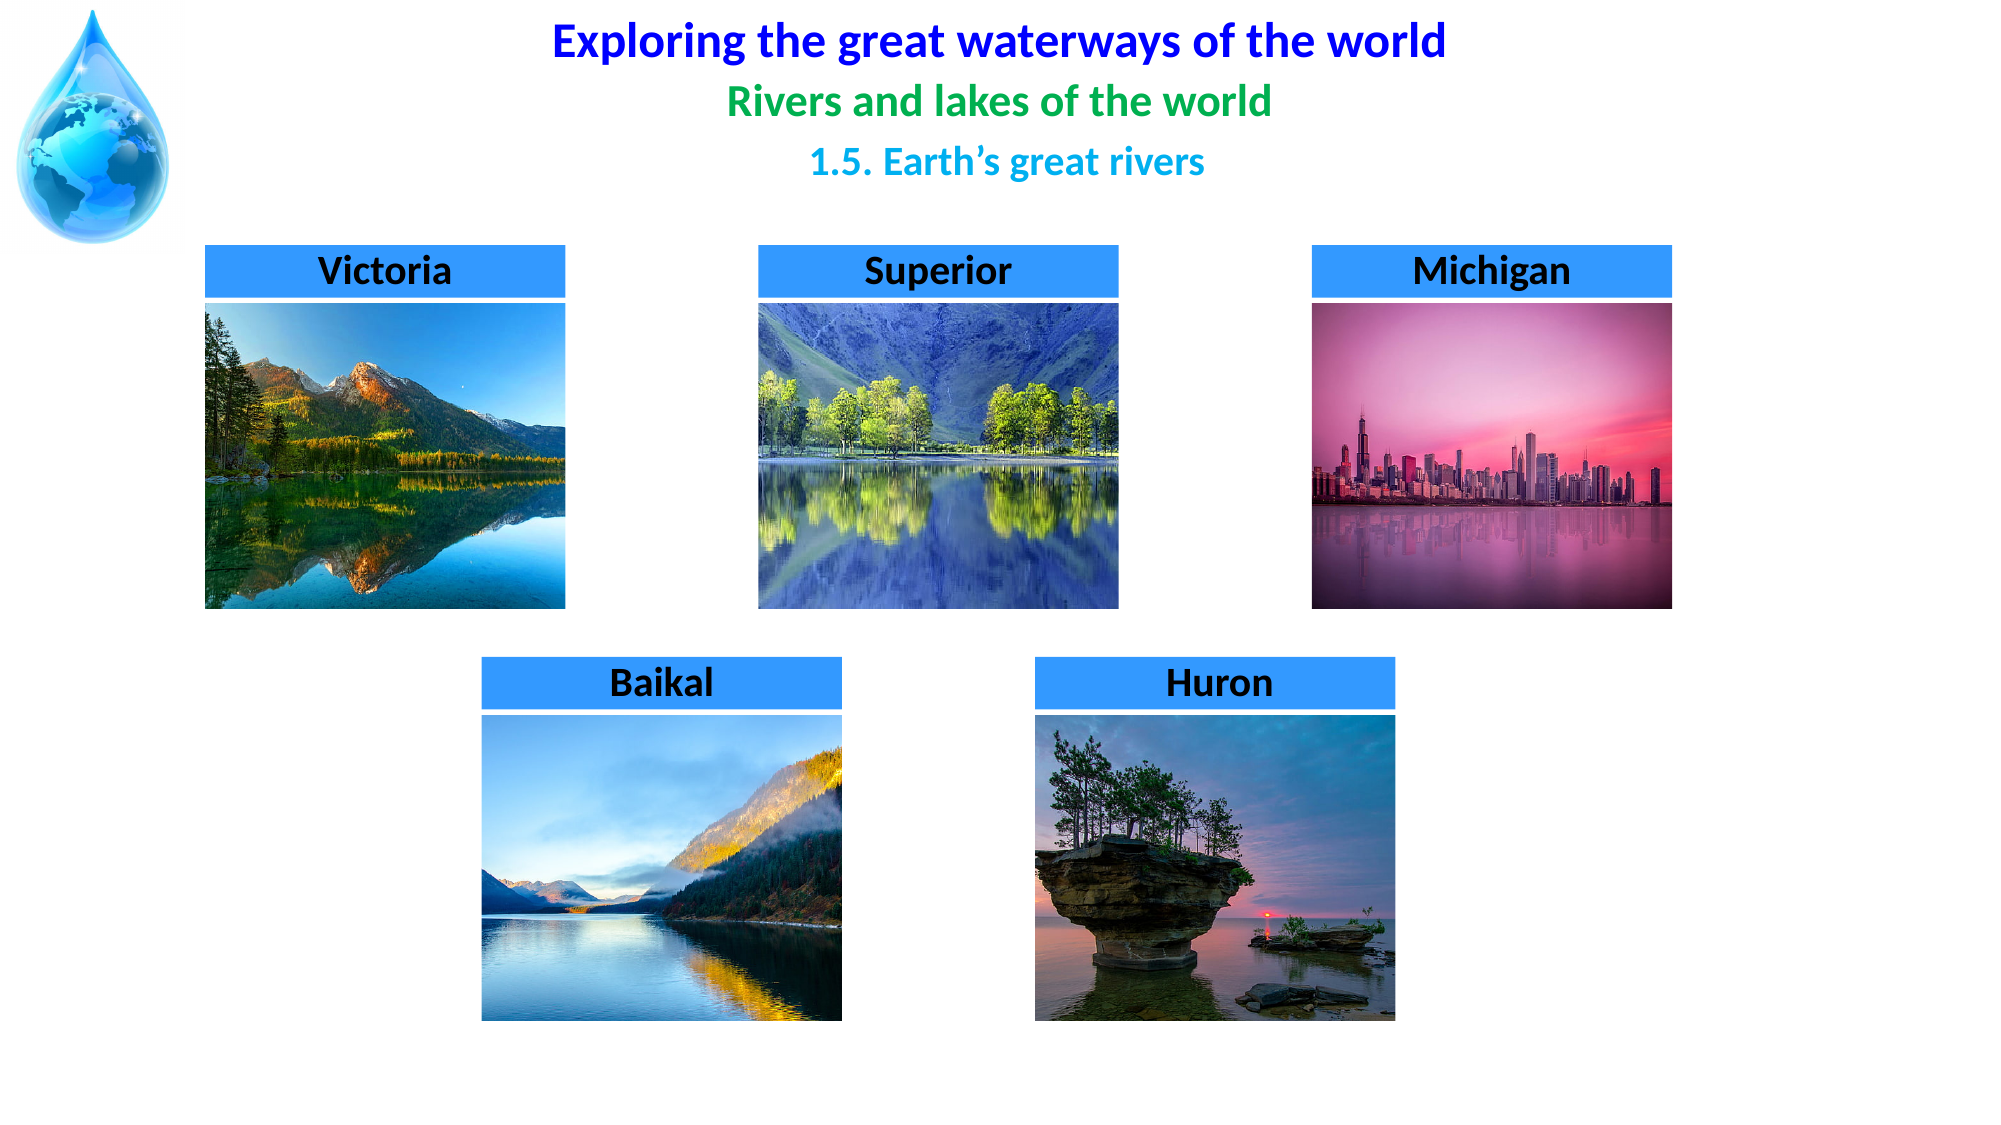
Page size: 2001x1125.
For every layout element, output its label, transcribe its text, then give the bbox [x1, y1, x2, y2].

text_box Rivers and lakes of the world [185, 63, 2000, 126]
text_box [204, 218, 1795, 1047]
picture [0, 0, 185, 254]
text_box Exploring the great waterways of the world [185, 0, 2000, 63]
text_box 1.5. Earth’s great rivers [185, 126, 2000, 192]
